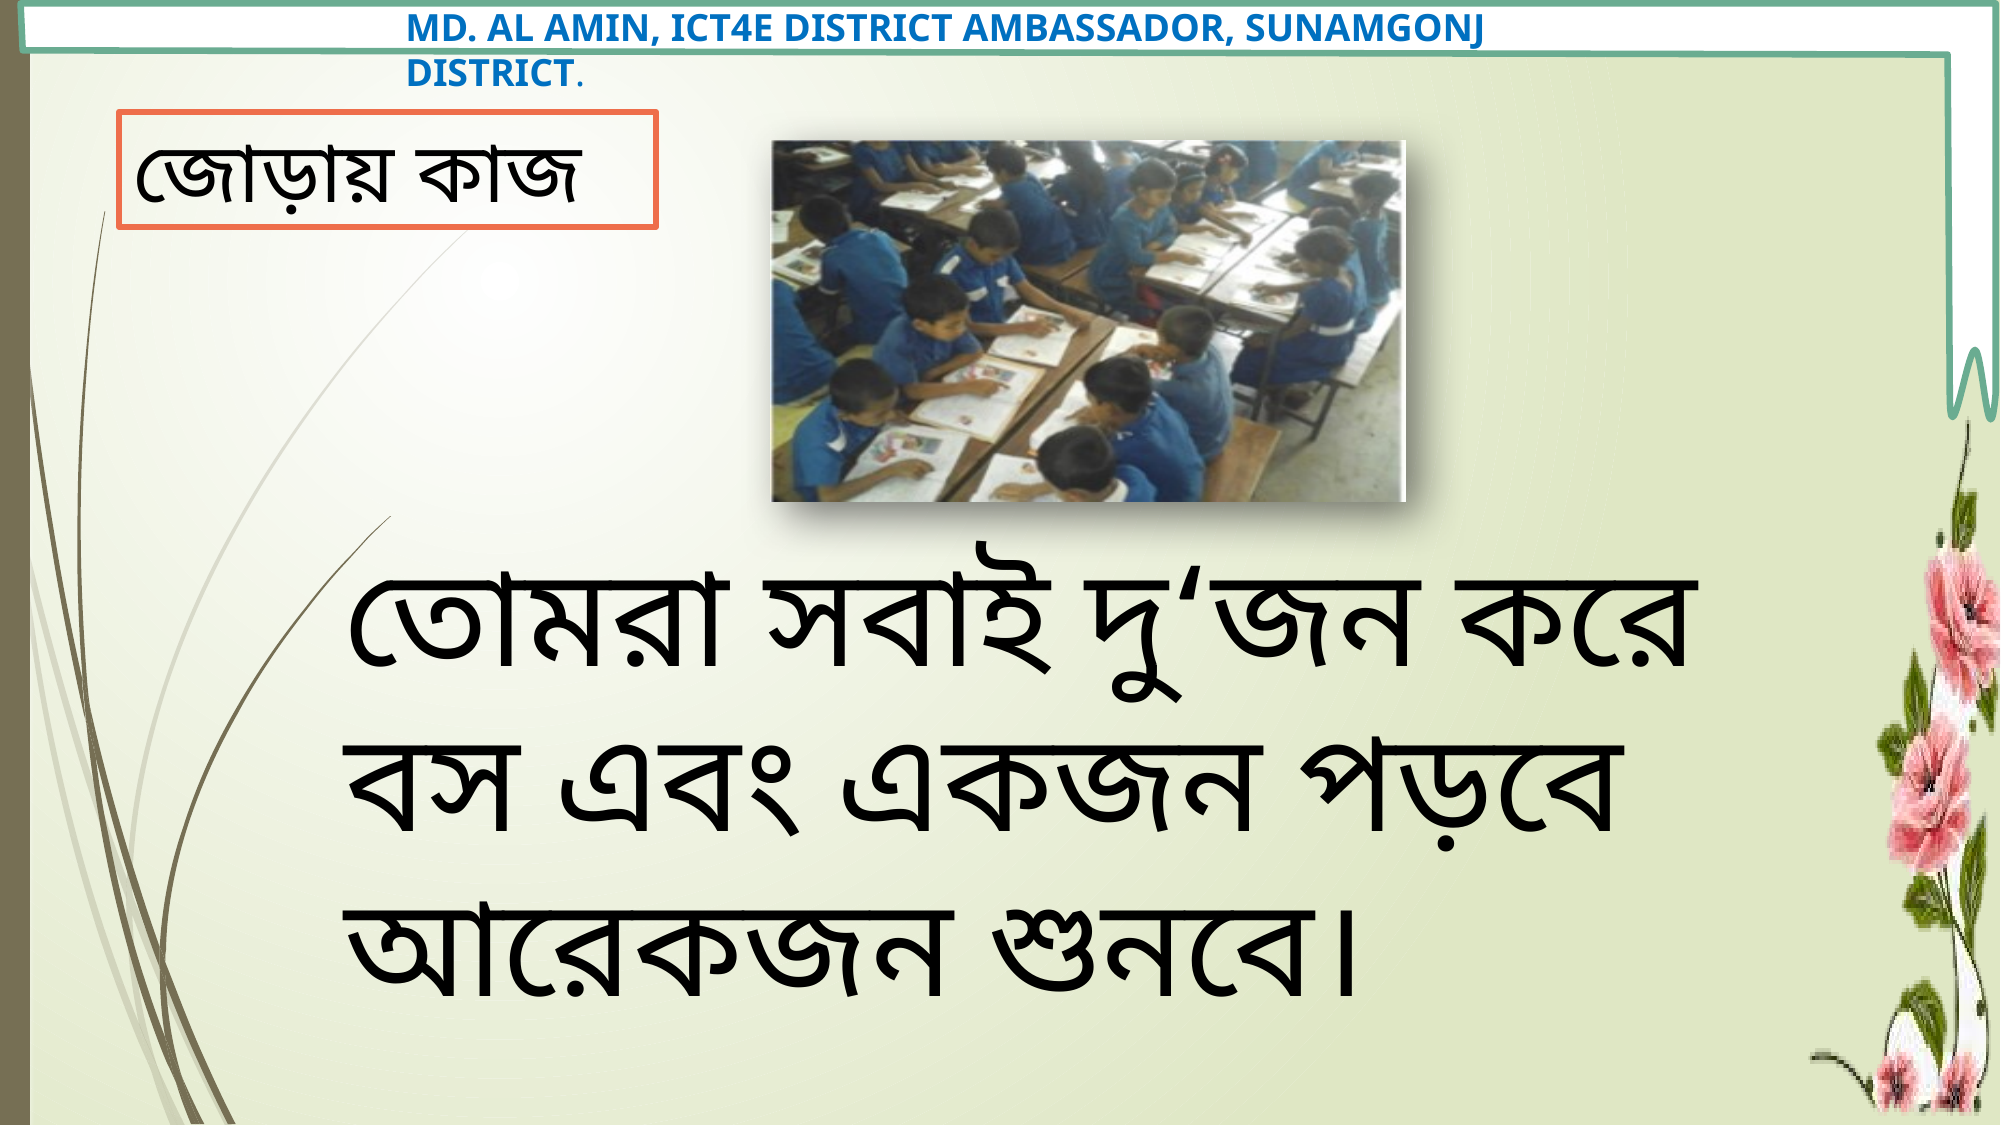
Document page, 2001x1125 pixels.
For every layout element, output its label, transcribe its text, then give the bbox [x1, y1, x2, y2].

text_box তোমরা সবাই দু‘জন করে বস এবং একজন পড়বে আরেকজন শুনবে। [329, 521, 1780, 1031]
picture [770, 140, 1406, 502]
text_box জোড়ায় কাজ [119, 111, 656, 227]
picture [1669, 284, 2001, 1125]
